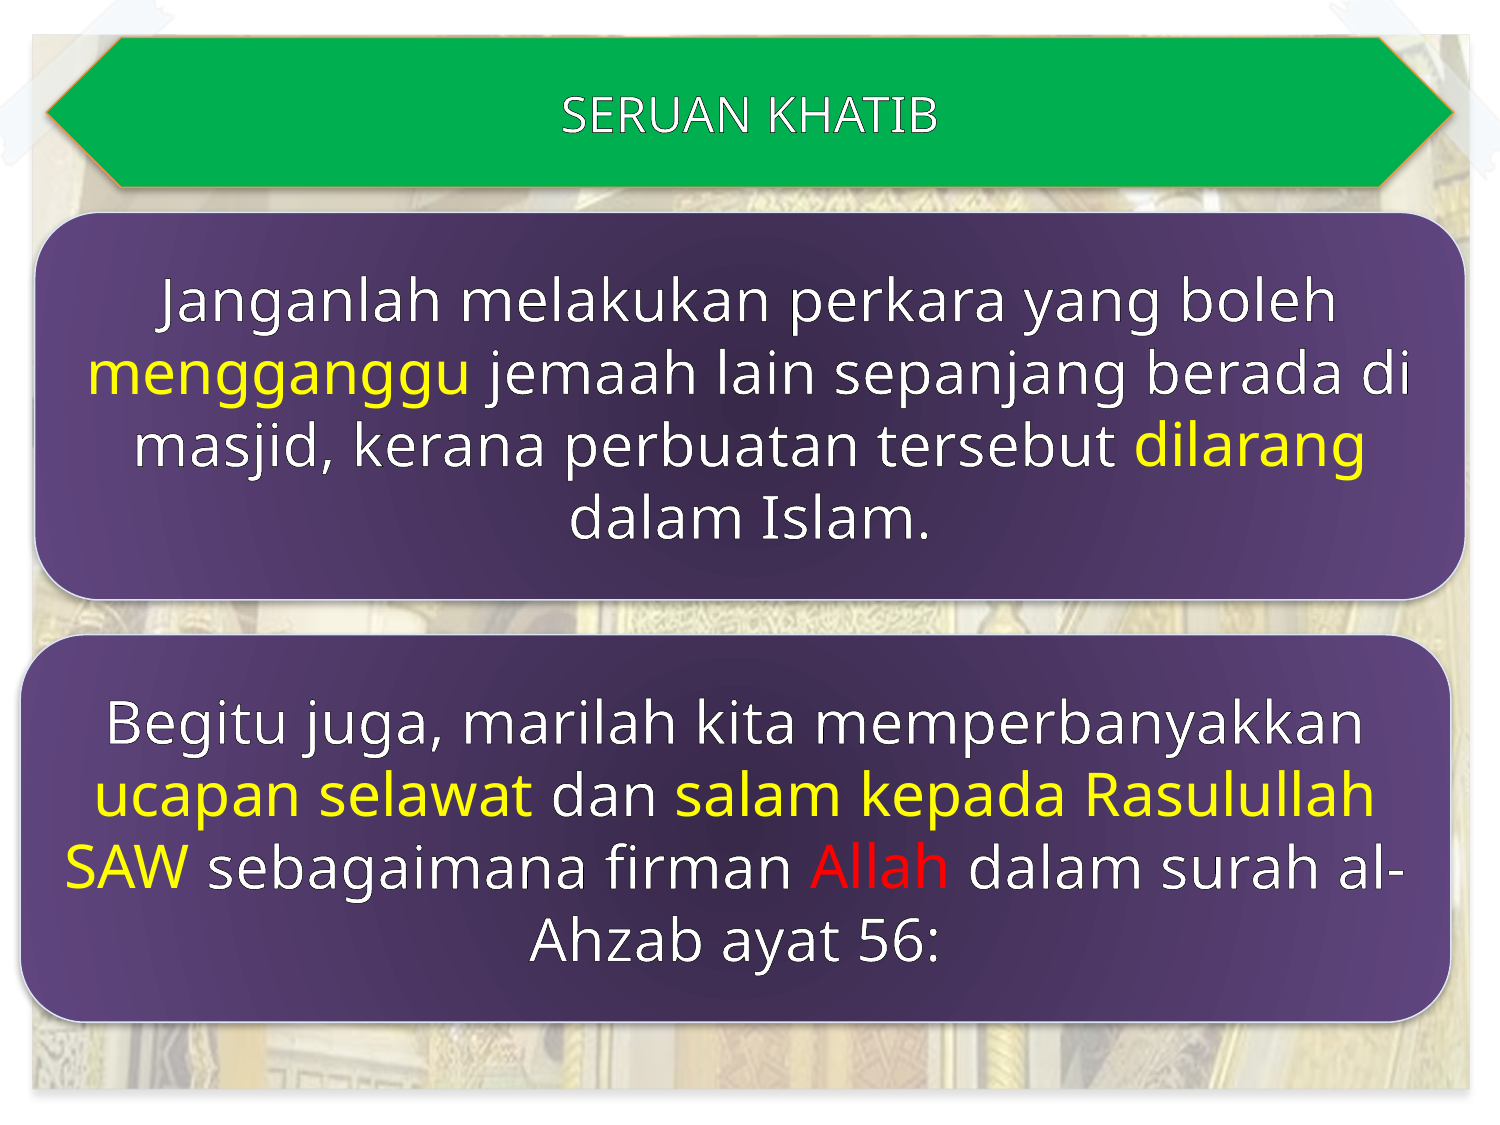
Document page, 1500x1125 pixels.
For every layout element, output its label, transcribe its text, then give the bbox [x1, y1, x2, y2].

text_box SERUAN KHATIB [45, 36, 1455, 189]
text_box Janganlah melakukan perkara yang boleh mengganggu jemaah lain sepanjang berada di masjid, kerana perbuatan tersebut dilarang dalam Islam. [33, 211, 1467, 601]
text_box Begitu juga, marilah kita memperbanyakkan ucapan selawat dan salam kepada Rasulullah SAW sebagaimana firman Allah dalam surah al-Ahzab ayat 56: [19, 633, 1452, 1024]
